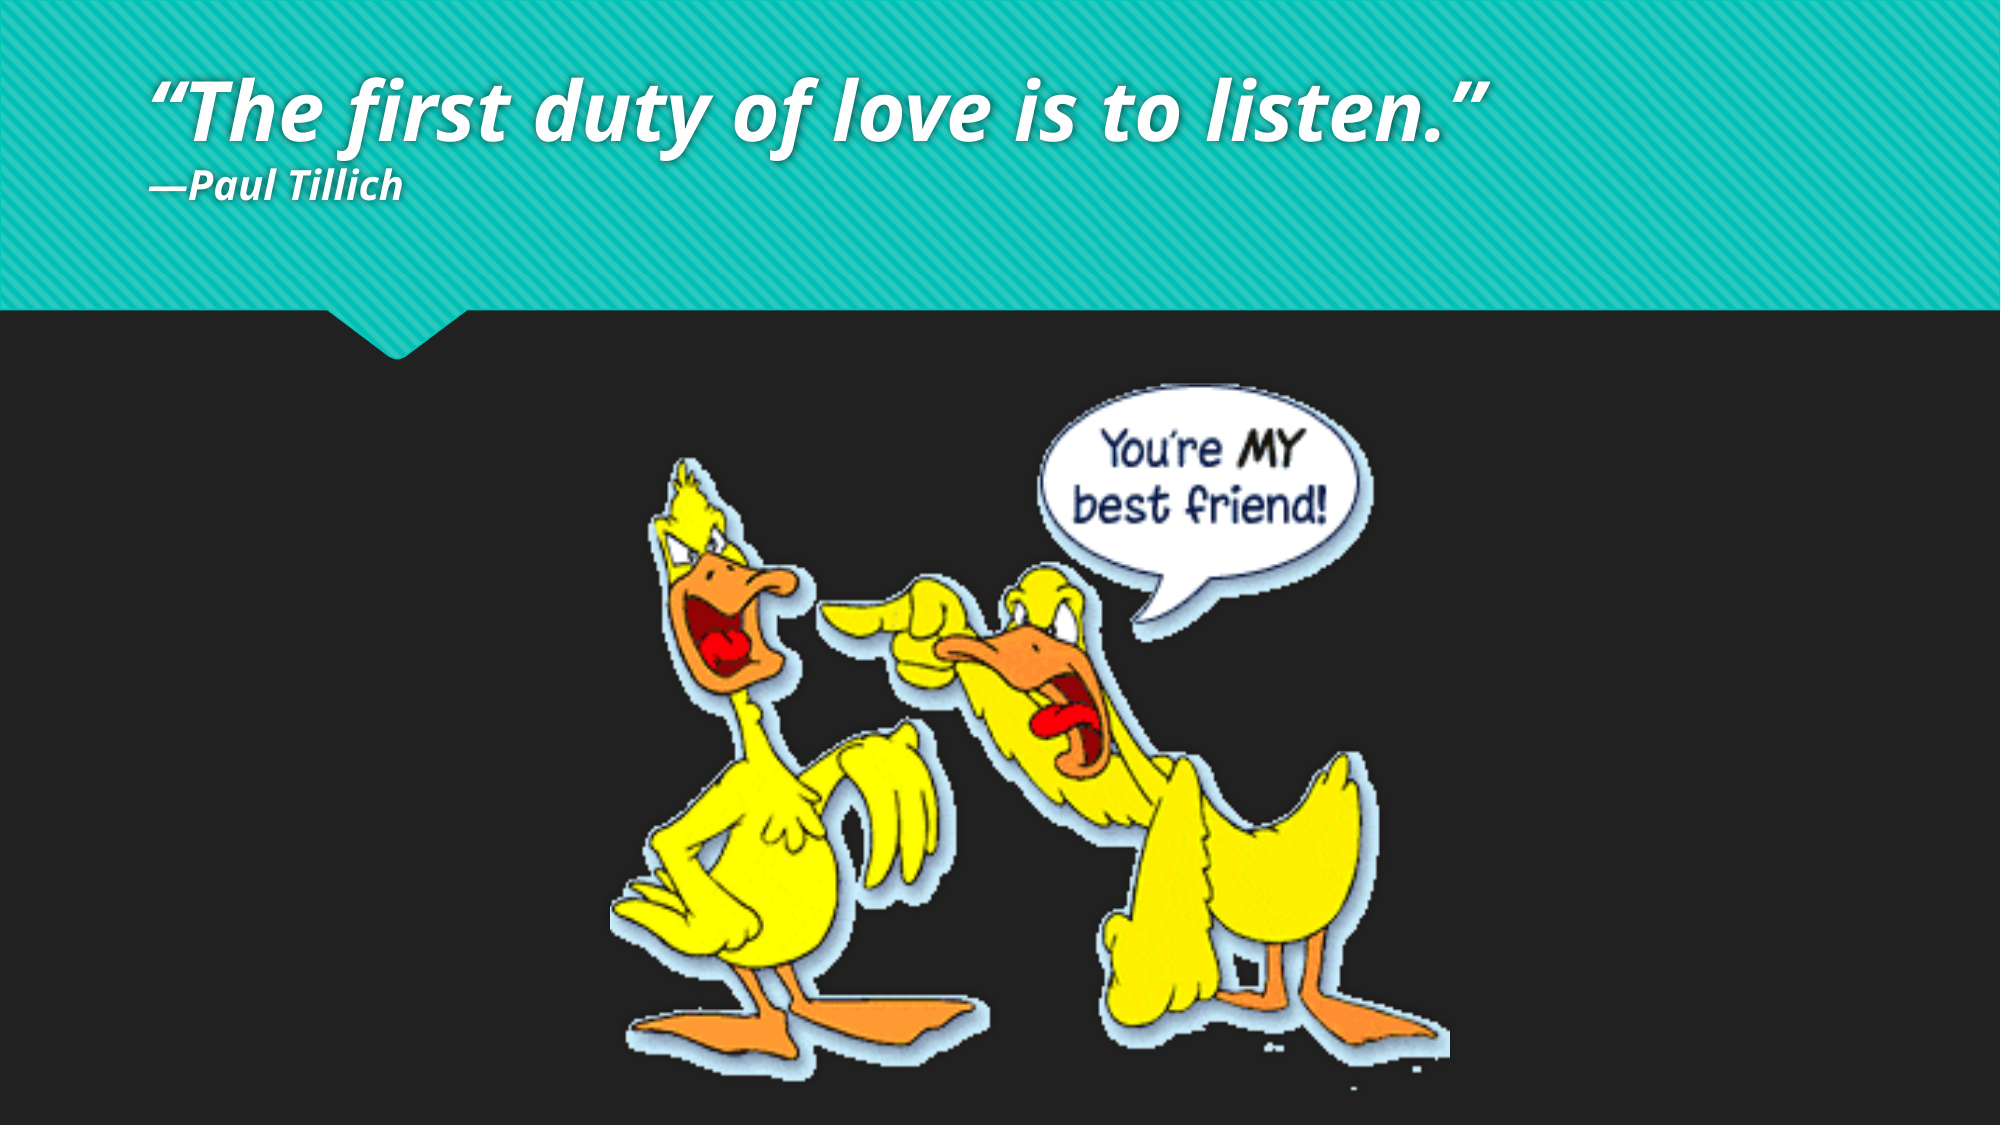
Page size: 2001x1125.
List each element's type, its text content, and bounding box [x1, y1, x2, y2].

title “The first duty of love is to listen.” —Paul Tillich [132, 0, 1868, 317]
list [610, 295, 1450, 1094]
